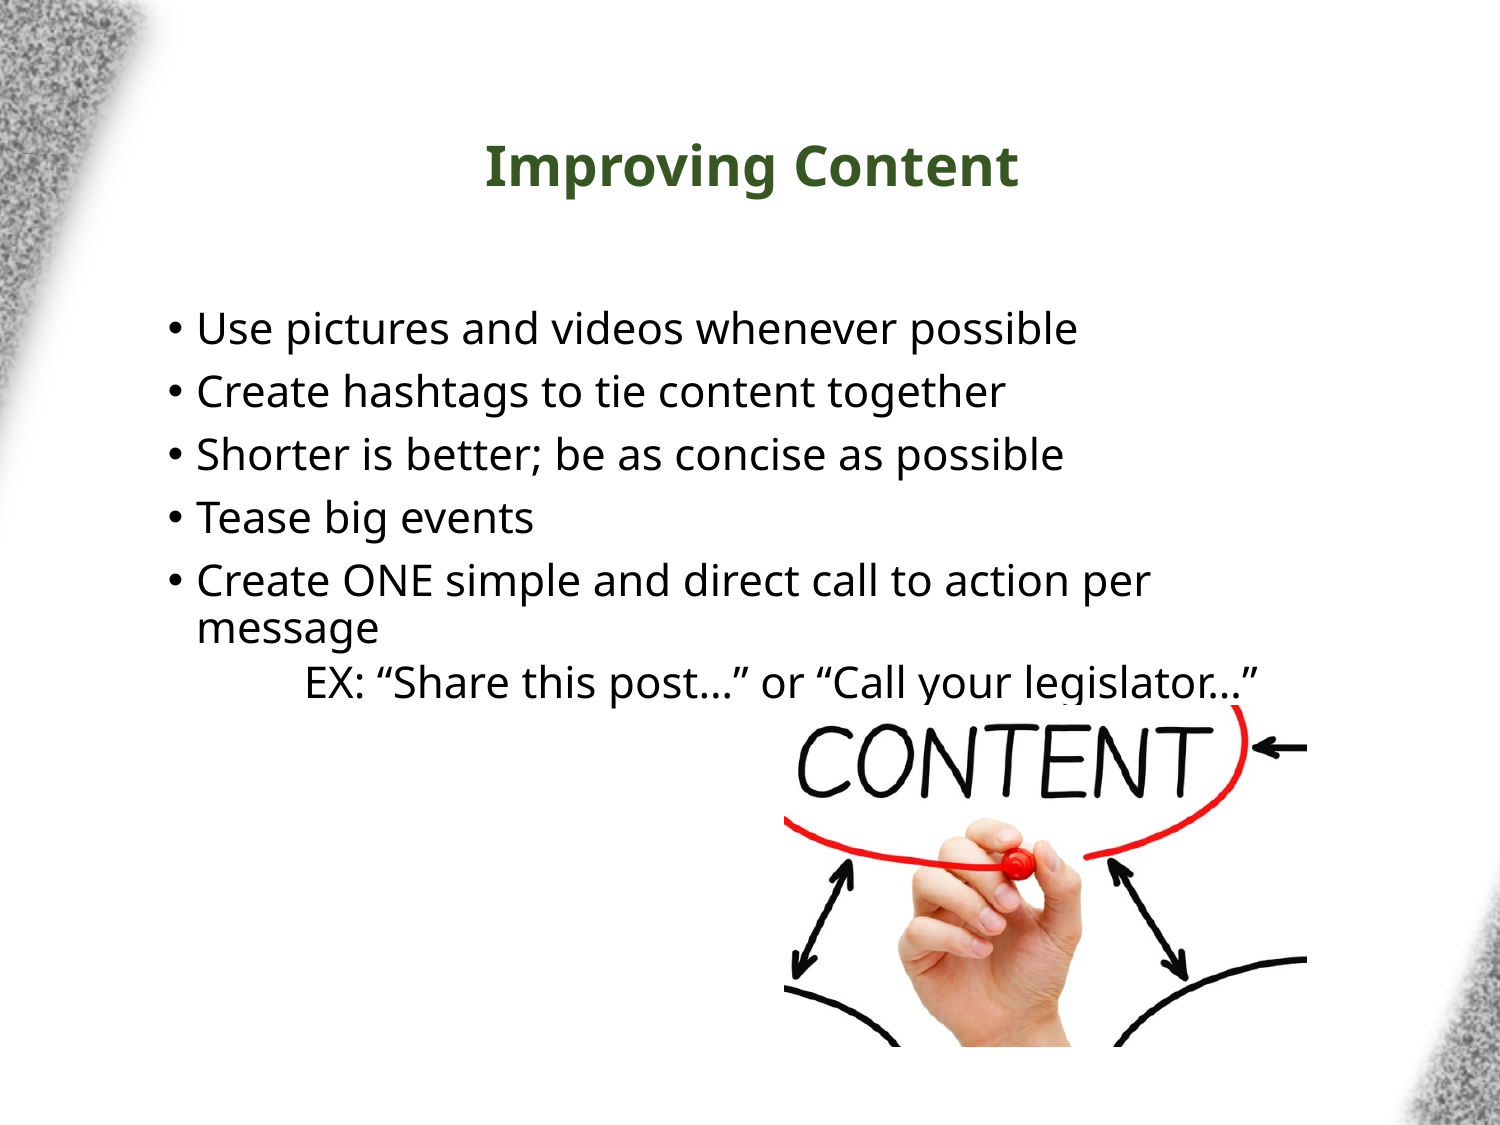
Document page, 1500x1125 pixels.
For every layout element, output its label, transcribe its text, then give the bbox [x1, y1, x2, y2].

title Improving Content [152, 59, 1353, 278]
picture [784, 704, 1307, 1047]
list Use pictures and videos whenever possible Create hashtags to tie content together Shorter is better; be as concise as possible Tease big events Create ONE simple and direct call to action per message EX: “Share this post…” or “Call your legislator…” [152, 299, 1353, 1014]
